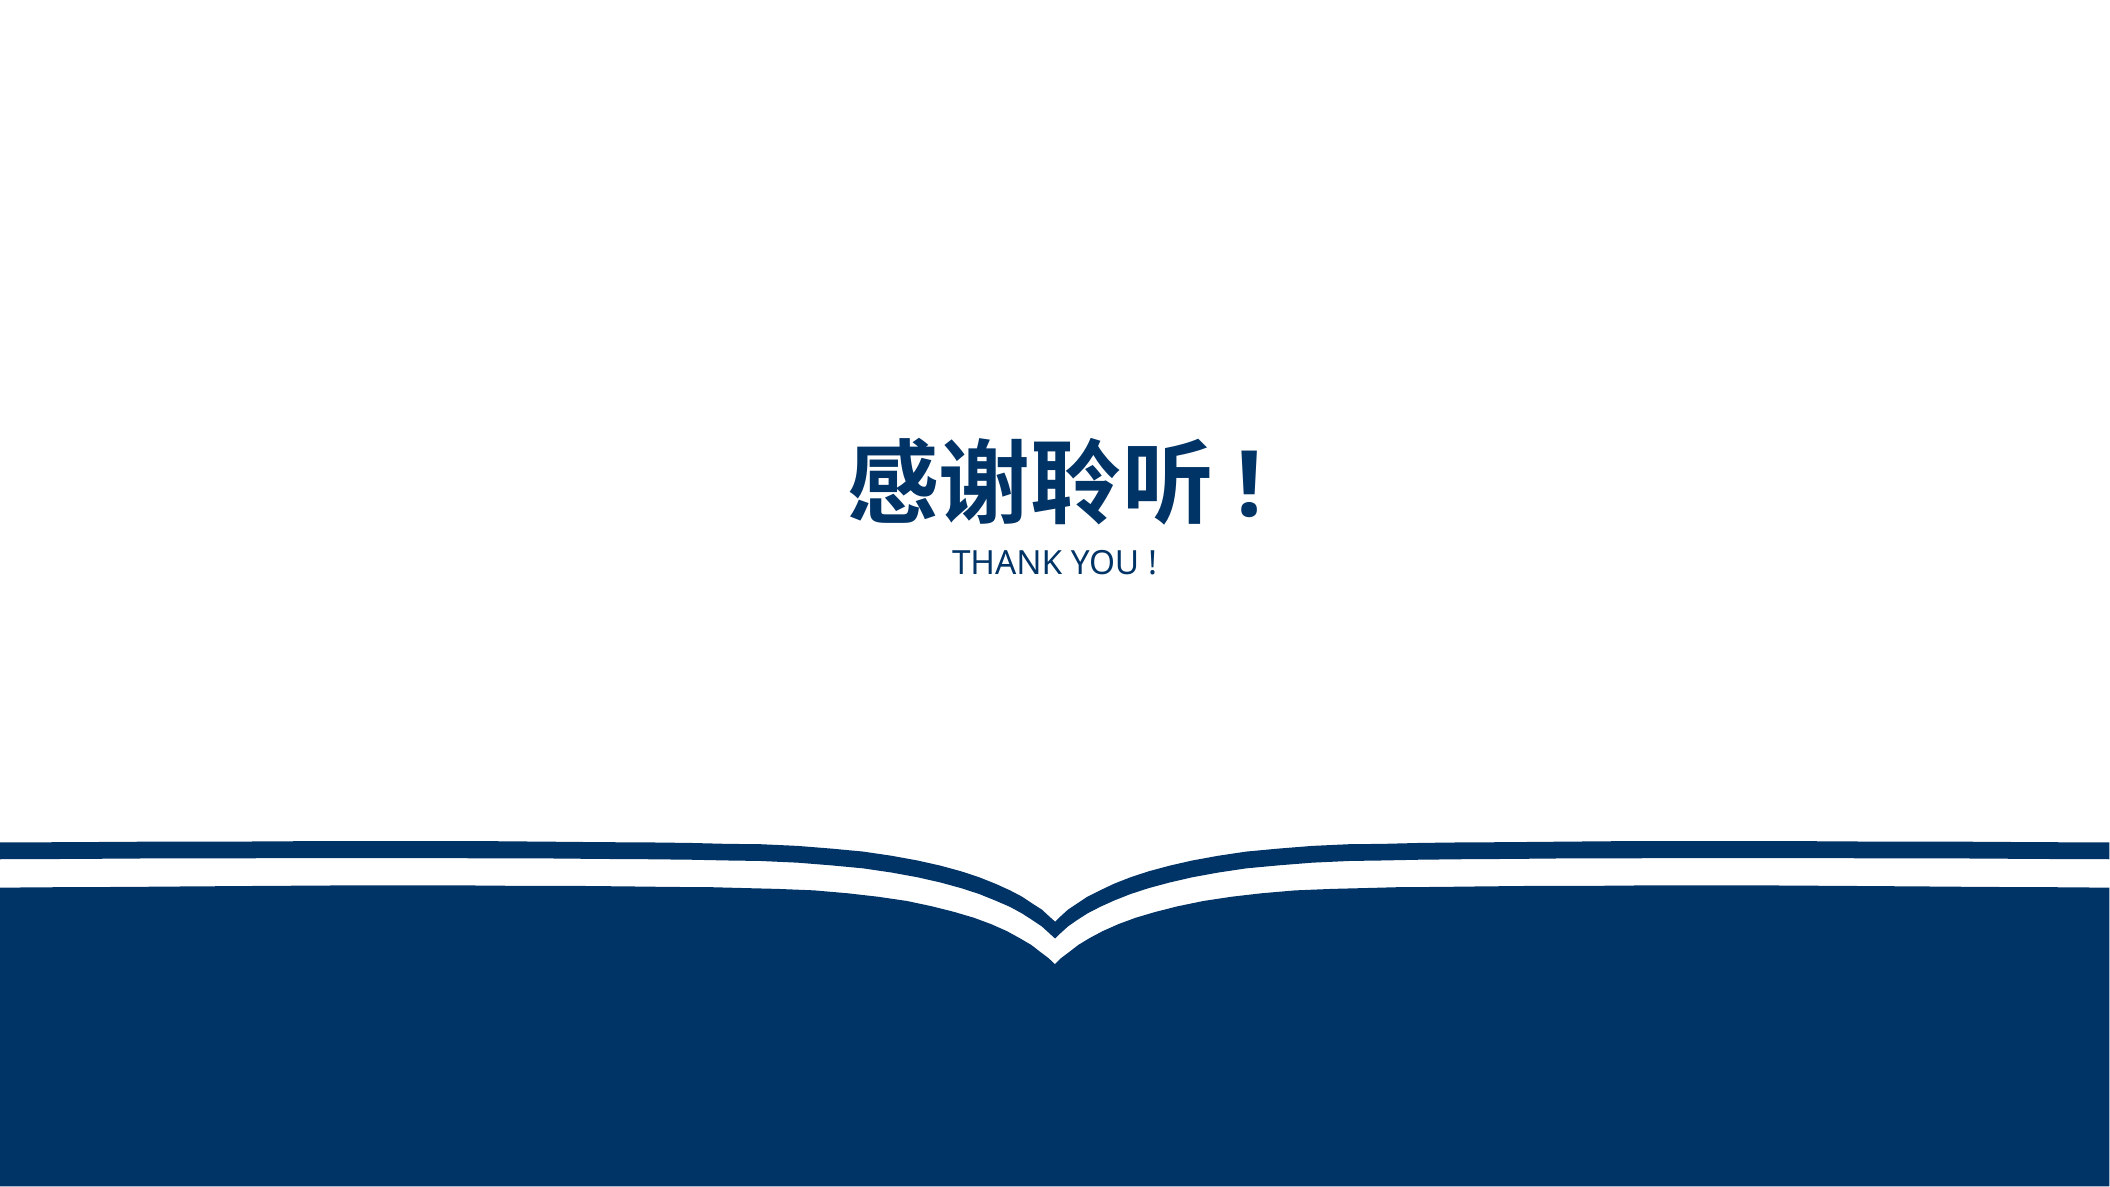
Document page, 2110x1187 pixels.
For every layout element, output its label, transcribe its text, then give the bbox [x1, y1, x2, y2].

text_box 感谢聆听! Thank you ! [497, 424, 1612, 582]
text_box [0, 841, 2110, 1187]
